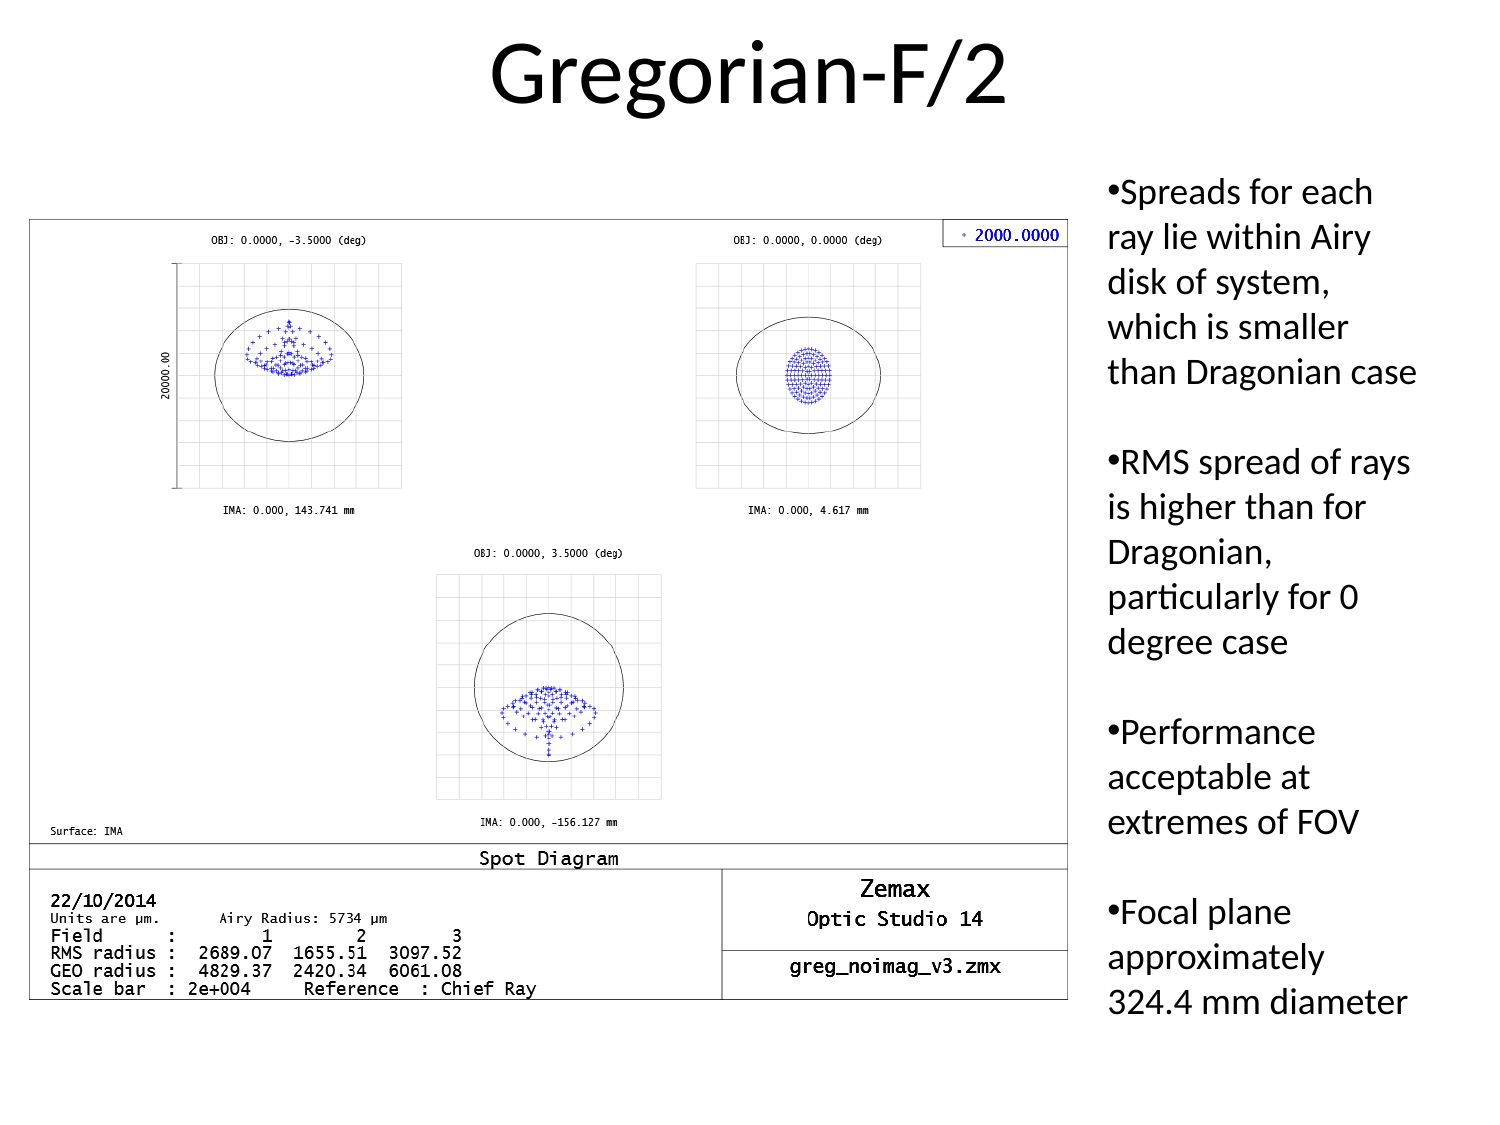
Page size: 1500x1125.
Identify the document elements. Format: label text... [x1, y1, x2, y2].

text_box Spreads for each ray lie within Airy disk of system, which is smaller than Dragonian case RMS spread of rays is higher than for Dragonian, particularly for 0 degree case Performance acceptable at extremes of FOV Focal plane approximately 324.4 mm diameter [1092, 160, 1436, 1120]
title Gregorian-F/2 [75, 0, 1425, 161]
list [29, 219, 1069, 1000]
